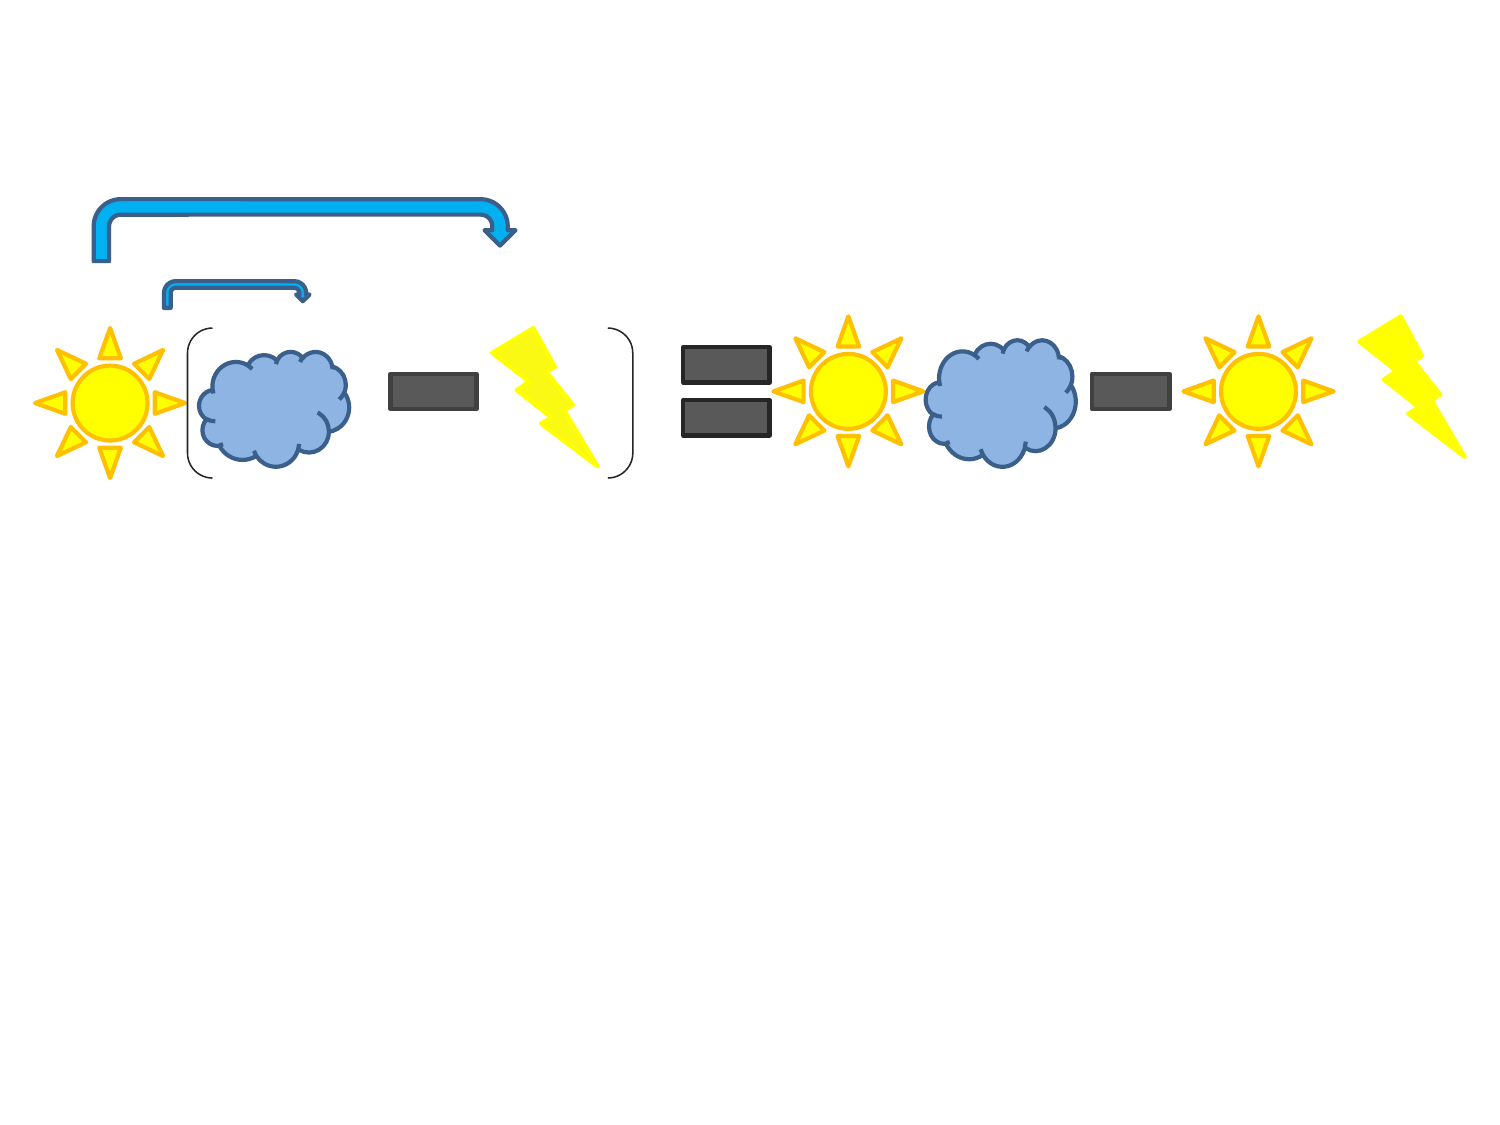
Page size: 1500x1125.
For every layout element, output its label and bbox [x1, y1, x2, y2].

text_box [70, 363, 150, 443]
text_box [1181, 378, 1216, 405]
text_box [55, 424, 89, 458]
text_box [1280, 413, 1314, 447]
text_box [808, 351, 888, 431]
text_box [890, 378, 925, 405]
text_box [152, 390, 186, 416]
text_box [1280, 336, 1314, 370]
text_box [186, 327, 634, 479]
text_box [1090, 372, 1172, 411]
text_box [55, 348, 89, 382]
text_box [1245, 314, 1272, 349]
text_box [161, 279, 312, 311]
text_box [32, 390, 68, 416]
text_box [91, 197, 518, 264]
text_box [388, 372, 479, 411]
text_box [1203, 413, 1237, 447]
text_box [1245, 433, 1272, 469]
text_box [771, 378, 806, 405]
text_box [1218, 351, 1299, 431]
text_box [196, 349, 352, 469]
text_box [793, 336, 827, 370]
text_box [681, 345, 772, 385]
text_box [1357, 314, 1467, 459]
text_box [1301, 378, 1336, 405]
text_box [131, 348, 165, 382]
text_box [835, 433, 862, 469]
text_box [97, 325, 123, 361]
text_box [870, 336, 904, 370]
text_box [923, 338, 1078, 469]
text_box [490, 326, 600, 469]
text_box [793, 413, 827, 447]
text_box [681, 398, 772, 438]
text_box [97, 445, 123, 481]
text_box [870, 413, 904, 447]
text_box [835, 314, 862, 349]
text_box [1203, 336, 1237, 370]
text_box [131, 424, 165, 458]
